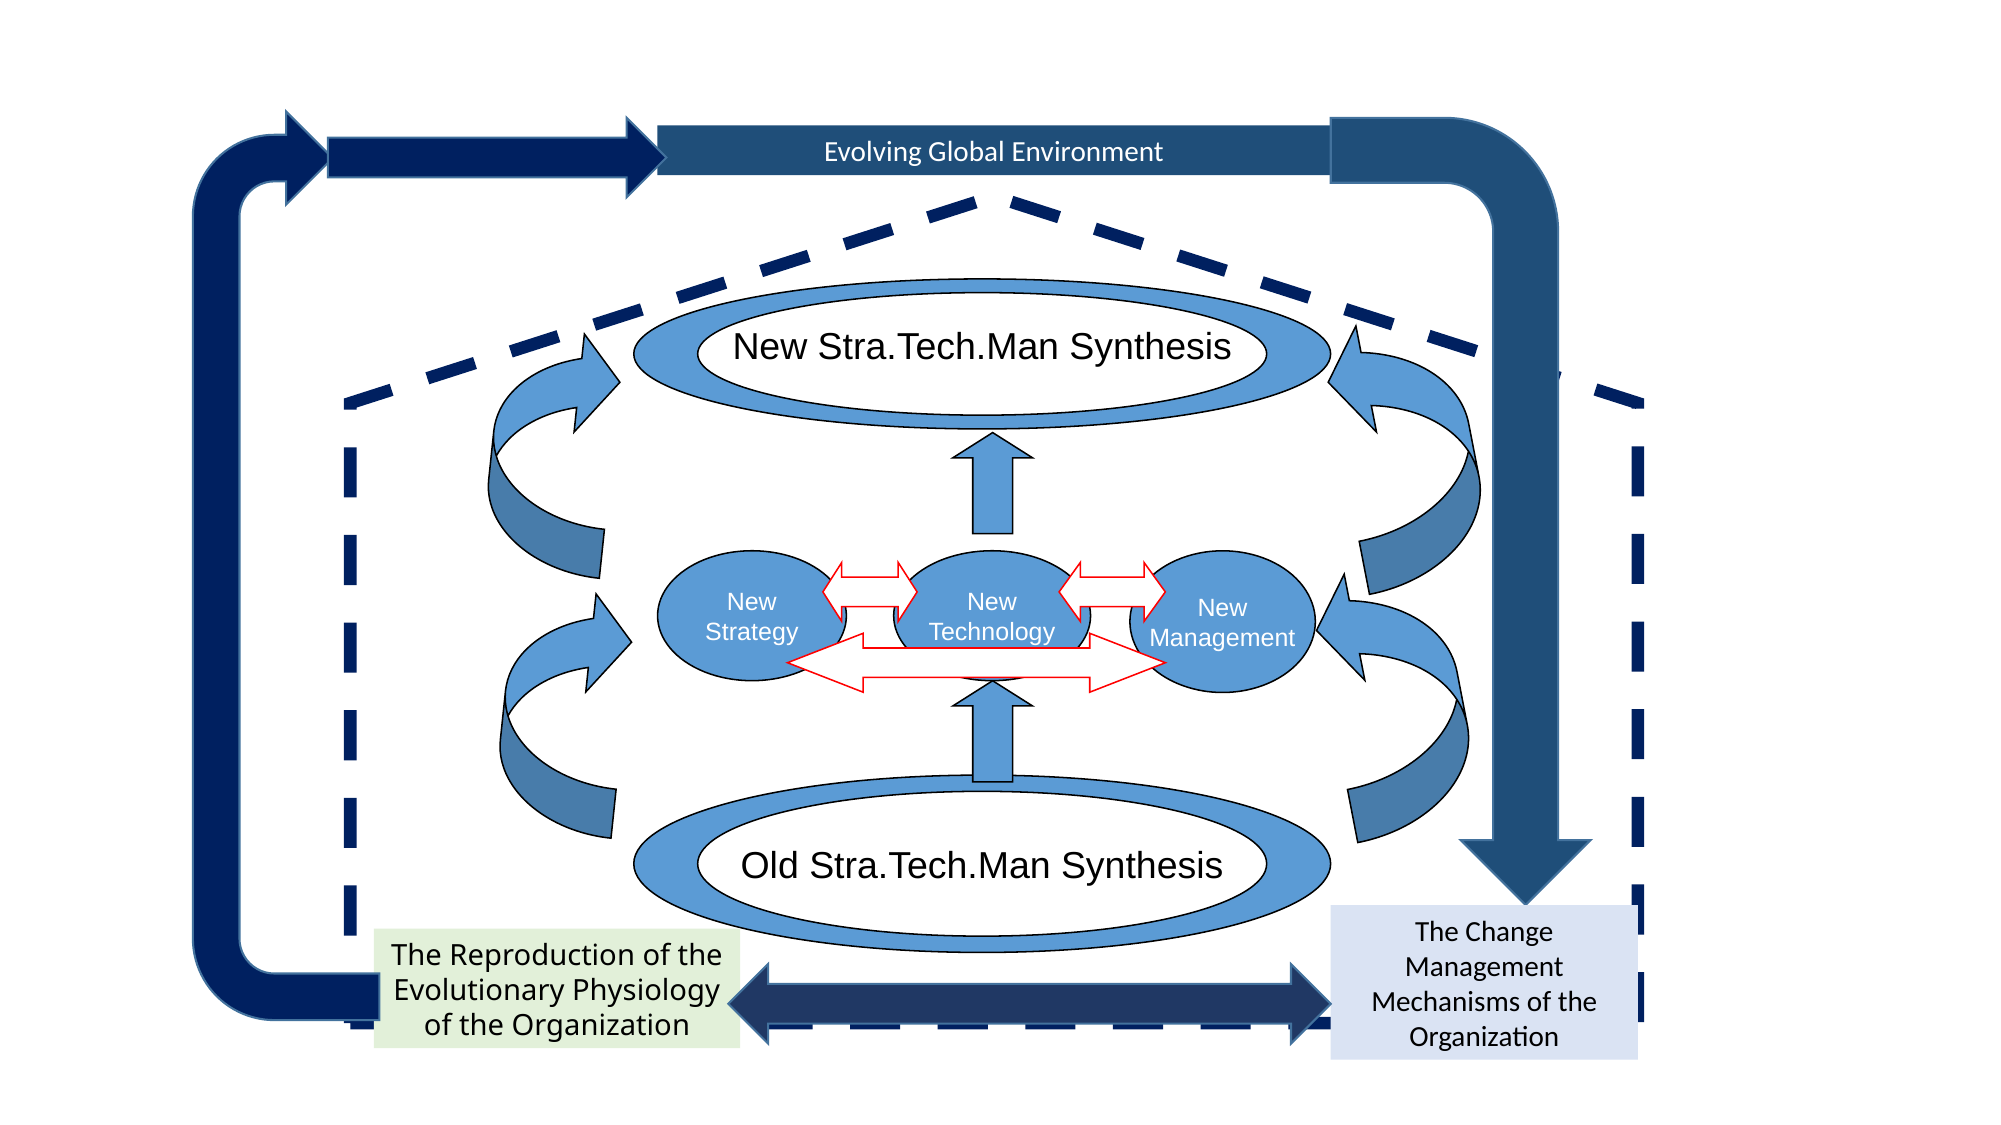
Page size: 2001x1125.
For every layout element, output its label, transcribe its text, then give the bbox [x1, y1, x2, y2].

text_box Evolving Global Environment [657, 125, 1329, 176]
text_box [726, 961, 1333, 1047]
text_box [1529, 378, 1638, 905]
text_box [1329, 116, 1594, 905]
text_box [191, 108, 381, 1022]
text_box [350, 196, 1523, 1000]
text_box The Reproduction of the Evolutionary Physiology of the Organization [373, 928, 741, 1049]
text_box [326, 115, 668, 200]
text_box [1314, 1008, 1330, 1024]
text_box The Change Management Mechanisms of the Organization [1330, 905, 1638, 1060]
